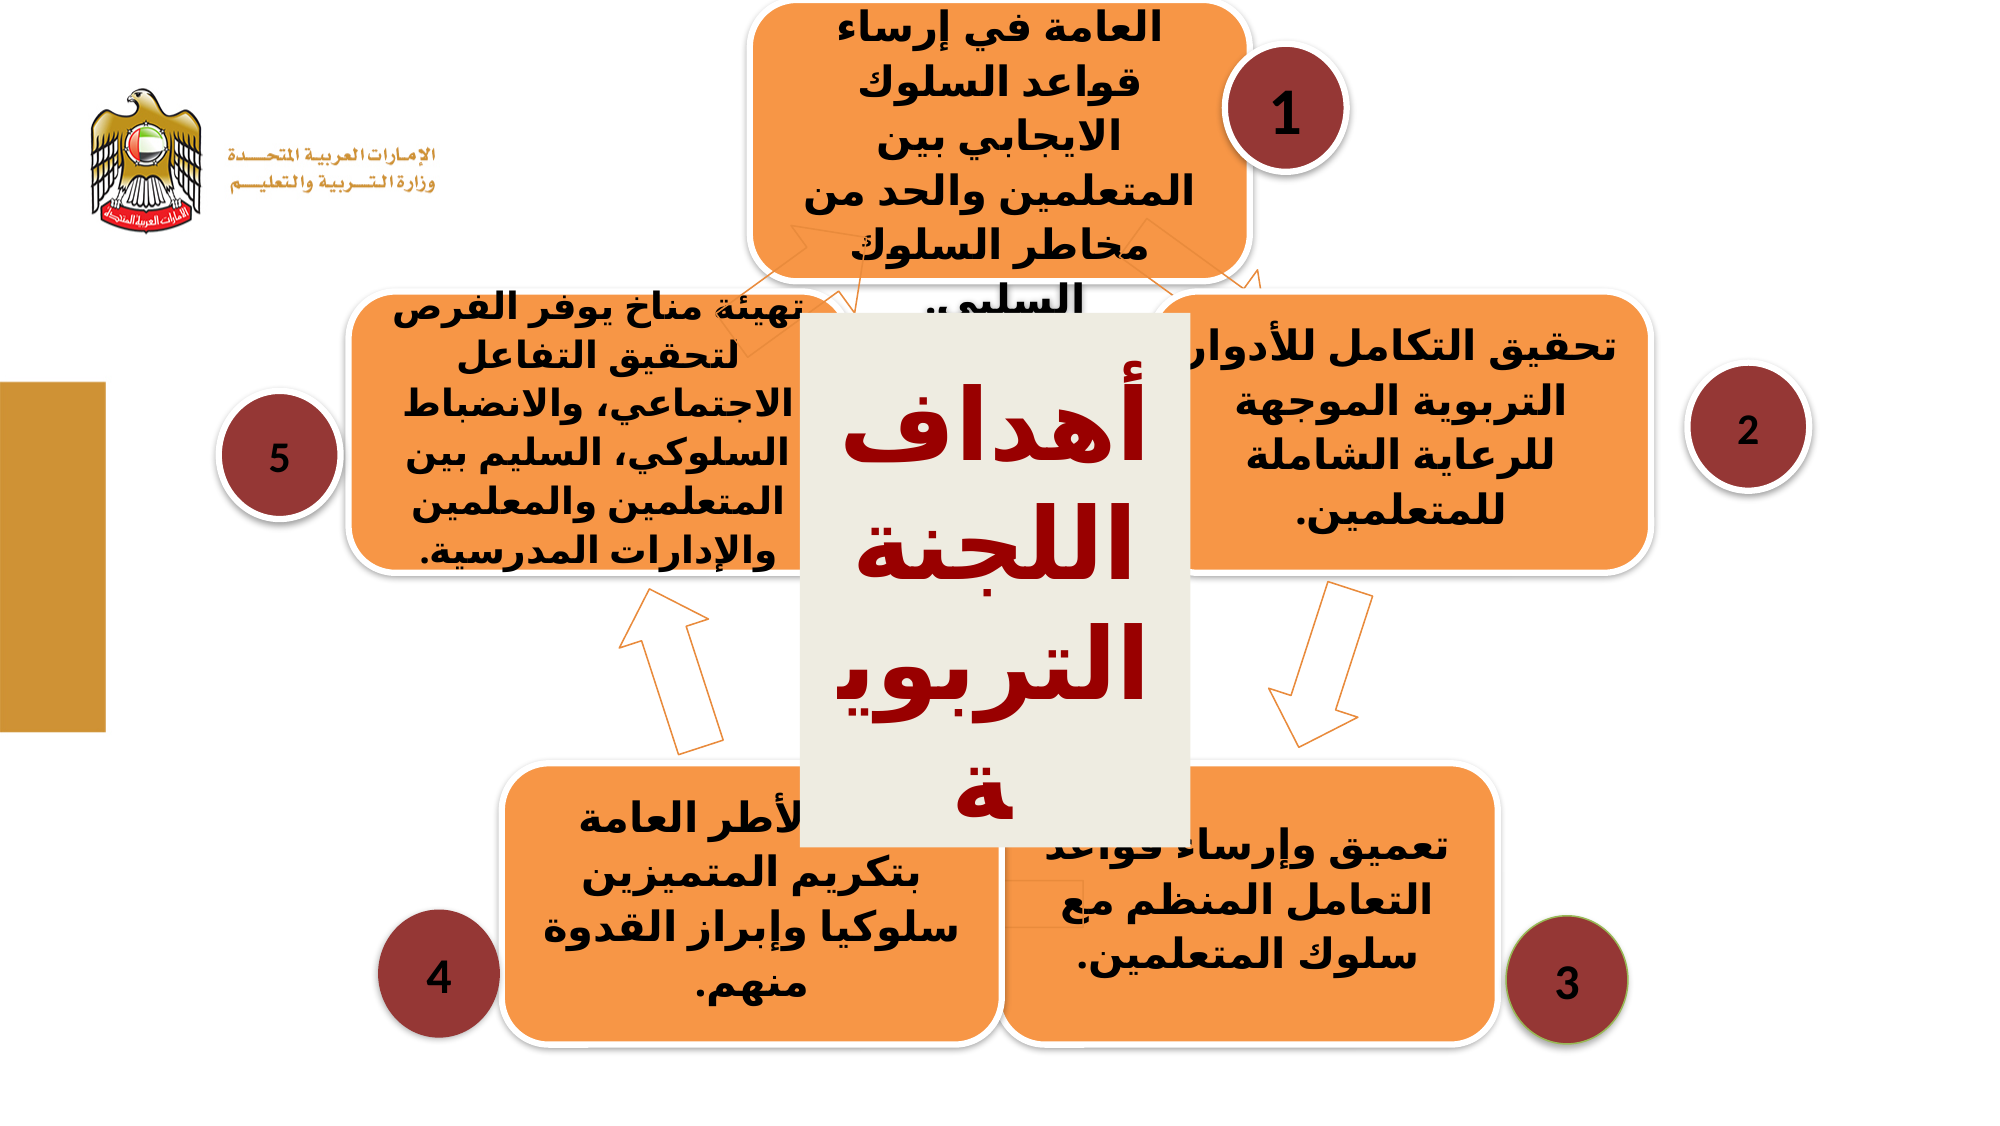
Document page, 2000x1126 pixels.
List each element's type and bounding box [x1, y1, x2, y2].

text_box [0, 0, 2000, 1126]
